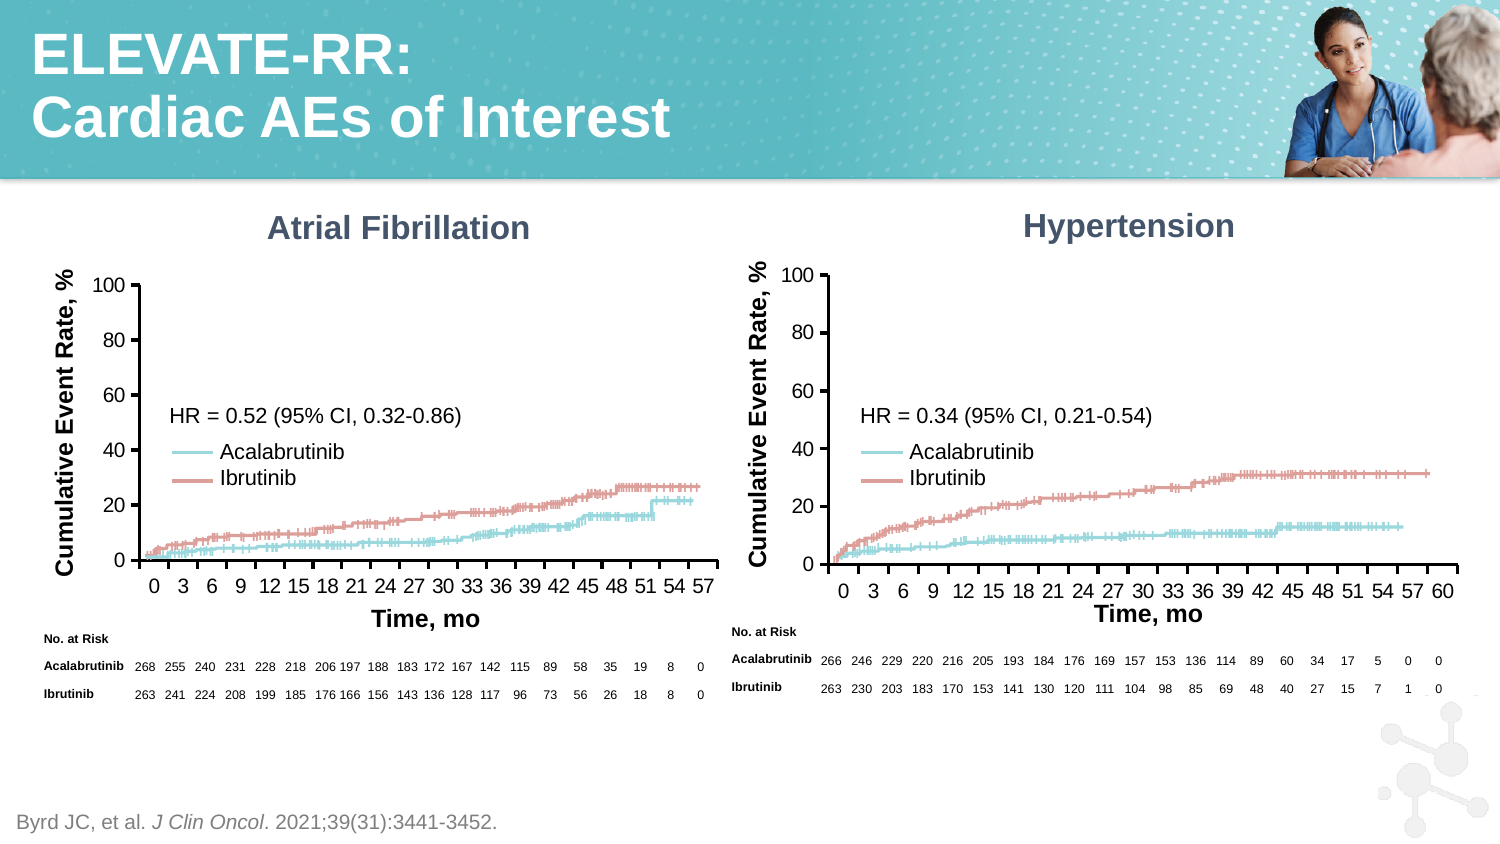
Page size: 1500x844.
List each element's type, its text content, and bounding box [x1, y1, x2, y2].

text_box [43, 198, 702, 621]
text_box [716, 616, 1455, 716]
text_box Hypertension [938, 196, 1320, 252]
chart [78, 266, 731, 606]
picture [0, 0, 1500, 844]
chart [766, 255, 1472, 611]
list Byrd JC, et al. J Clin Oncol. 2021;39(31):3441-3452. [1, 802, 1460, 844]
text_box Cumulative Event Rate, % [736, 239, 776, 592]
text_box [28, 622, 717, 722]
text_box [861, 416, 1104, 511]
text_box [130, 472, 714, 571]
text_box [171, 416, 414, 511]
title ELEVATE-RR: Cardiac AEs of Interest [2, 2, 1498, 173]
